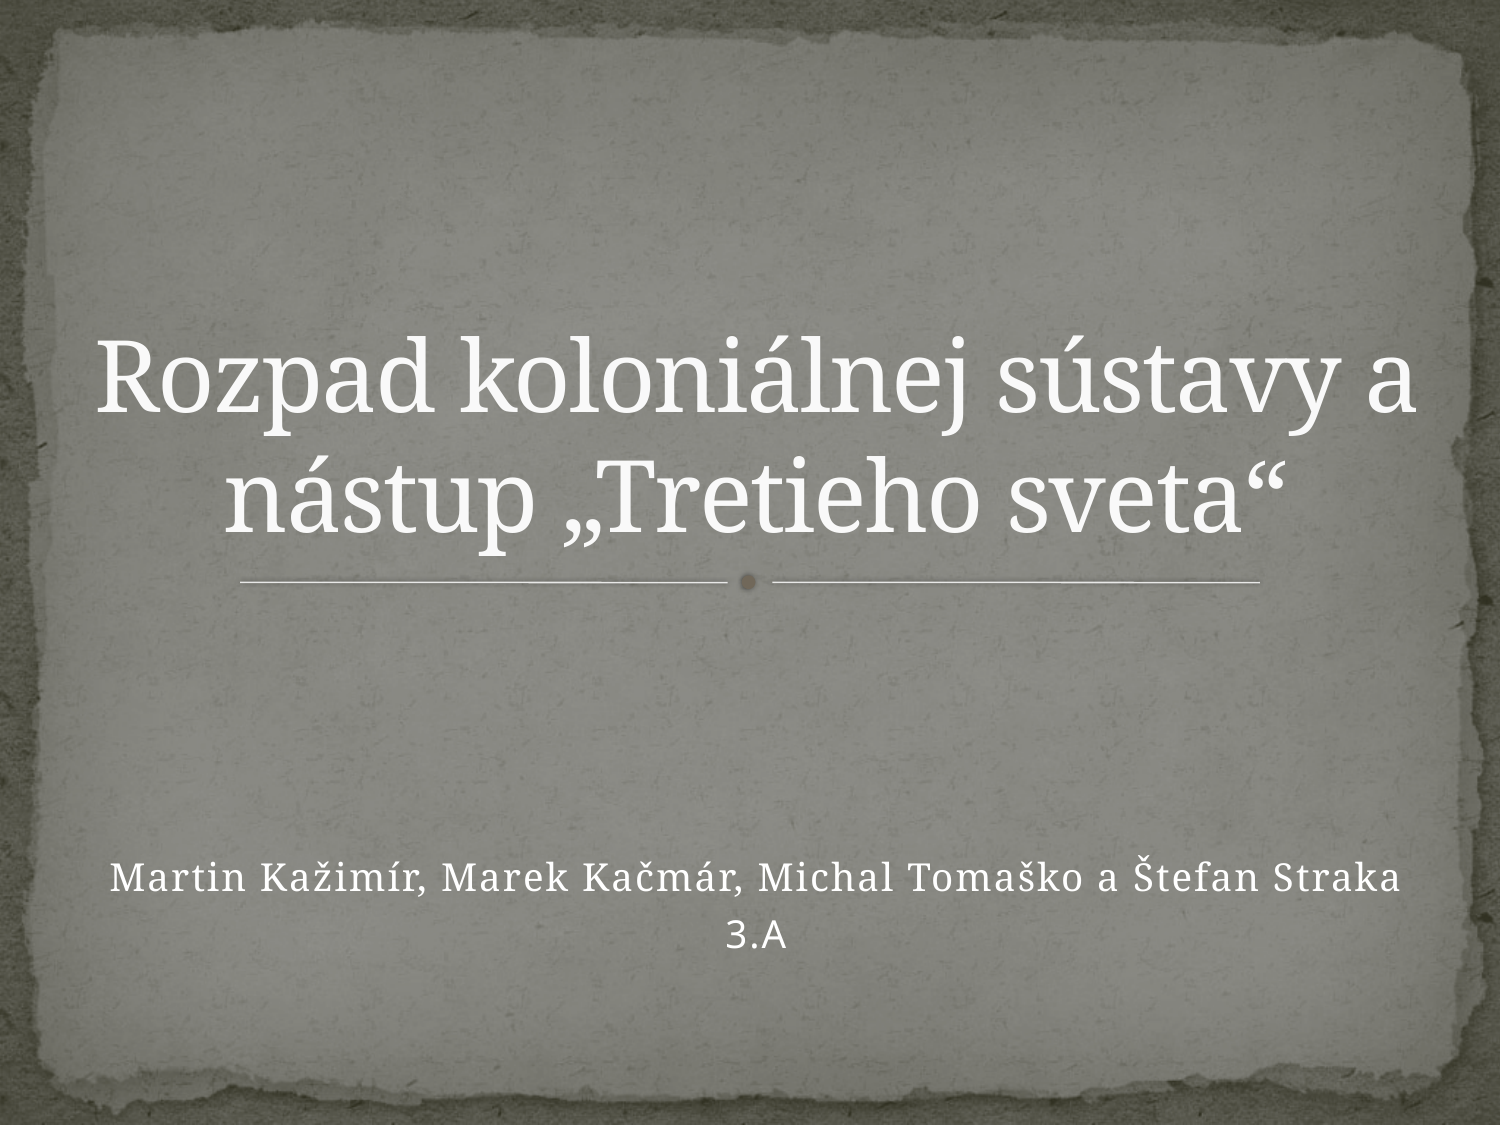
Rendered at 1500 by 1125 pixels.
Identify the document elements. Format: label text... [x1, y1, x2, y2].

subtitle Martin Kažimír, Marek Kačmár, Michal Tomaško a Štefan Straka 3.A [64, 846, 1447, 988]
title Rozpad koloniálnej sústavy a nástup „Tretieho sveta“ [74, 235, 1438, 561]
